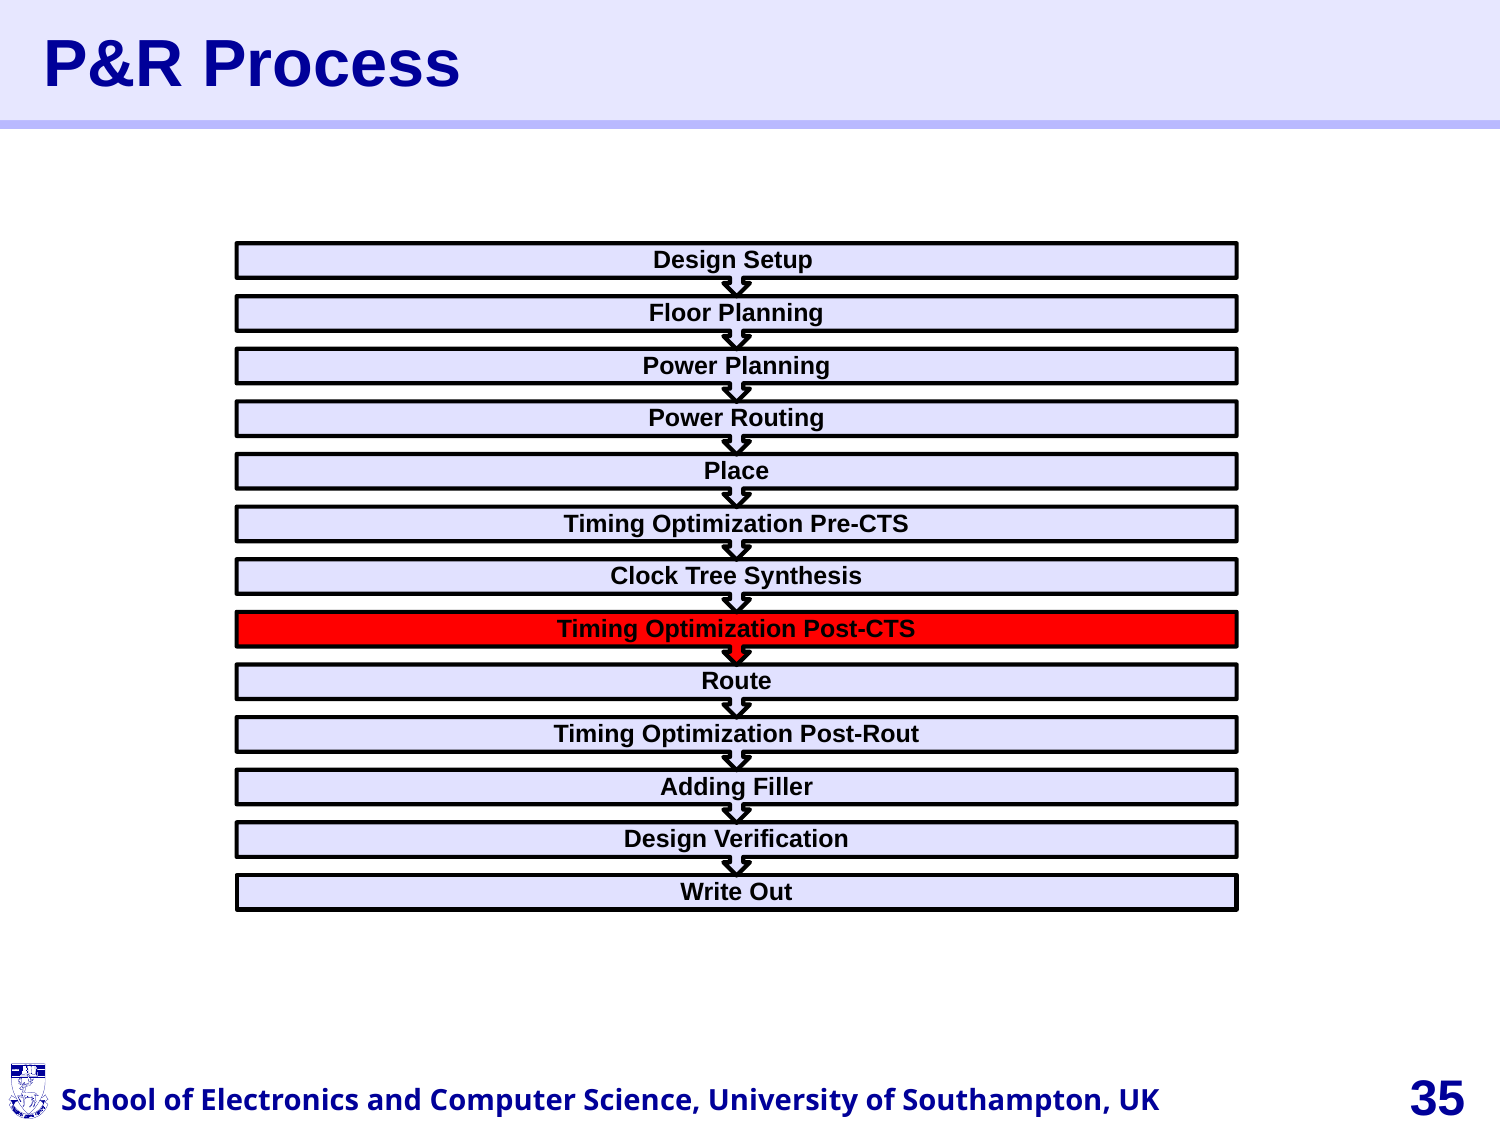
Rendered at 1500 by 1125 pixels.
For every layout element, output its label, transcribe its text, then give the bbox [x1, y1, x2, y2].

title P&R Process [0, 0, 1500, 121]
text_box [236, 242, 1237, 911]
